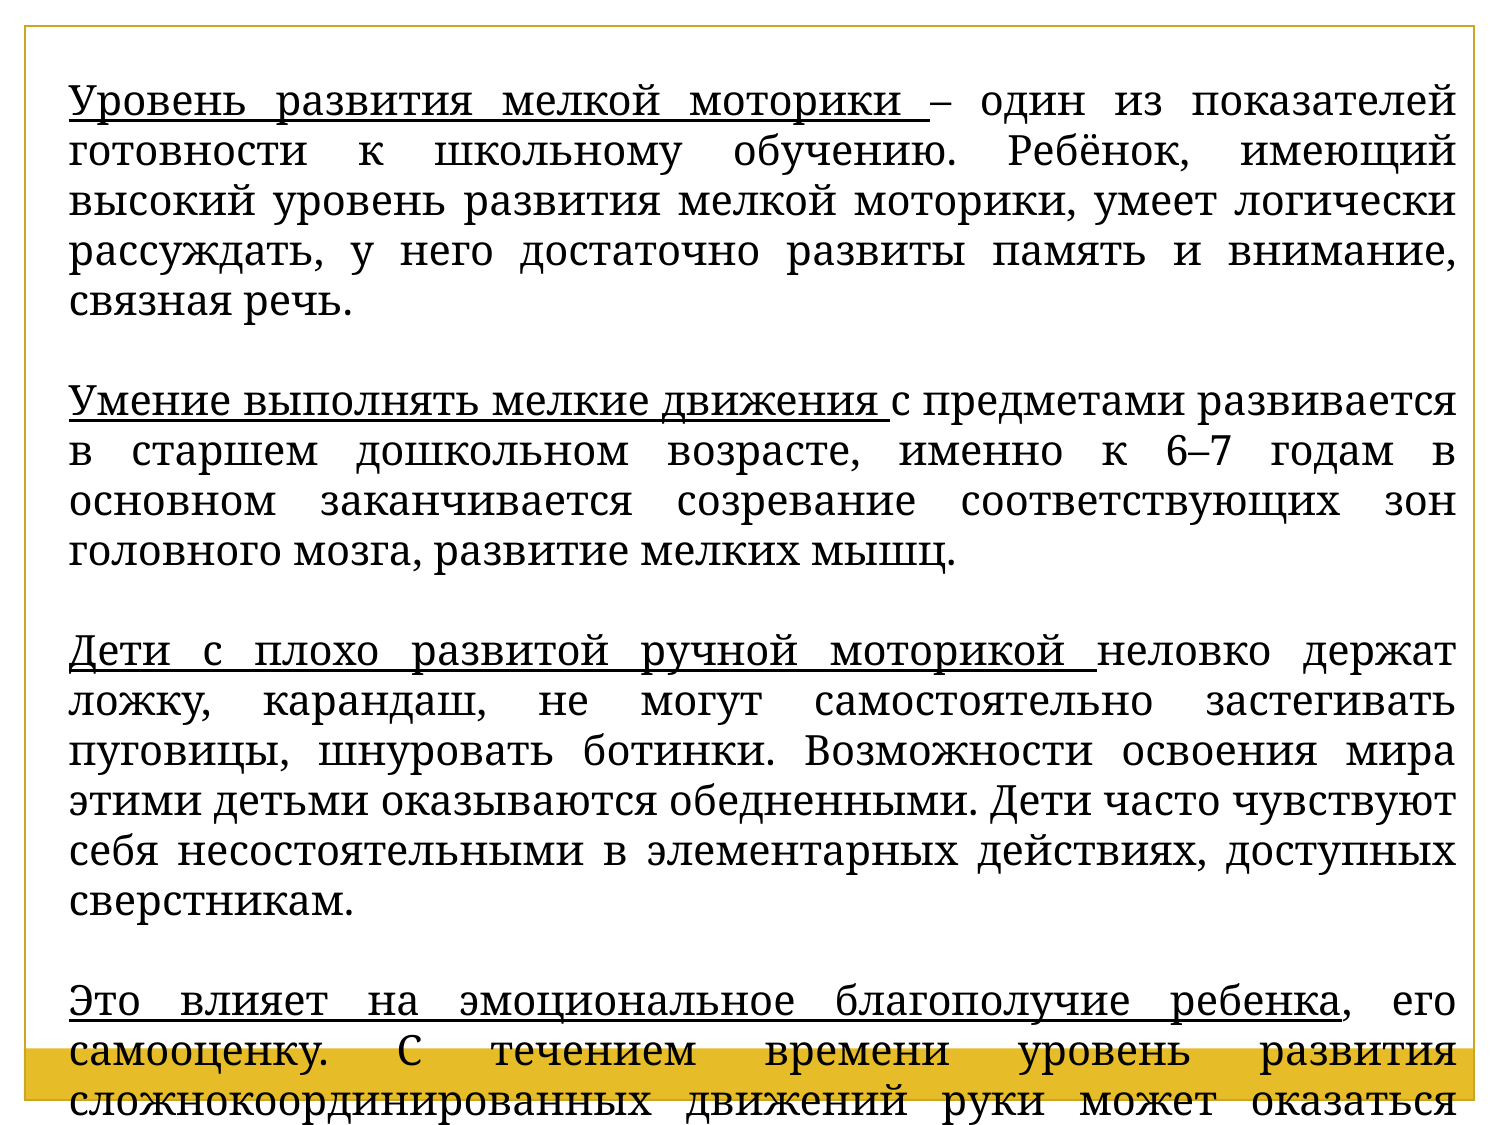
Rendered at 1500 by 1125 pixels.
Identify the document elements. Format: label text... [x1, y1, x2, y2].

text_box Уровень развития мелкой моторики – один из показателей готовности к школьному обучению. Ребёнок, имеющий высокий уровень развития мелкой моторики, умеет логически рассуждать, у него достаточно развиты память и внимание, связная речь. Умение выполнять мелкие движения с предметами развивается в старшем дошкольном возрасте, именно к 6–7 годам в основном заканчивается созревание соответствующих зон головного мозга, развитие мелких мышц. Дети с плохо развитой ручной моторикой неловко держат ложку, карандаш, не могут самостоятельно застегивать пуговицы, шнуровать ботинки. Возможности освоения мира этими детьми оказываются обедненными. Дети часто чувствуют себя несостоятельными в элементарных действиях, доступных сверстникам. Это влияет на эмоциональное благополучие ребенка, его самооценку. С течением времени уровень развития сложнокоординированных движений руки может оказаться недостаточными для освоения письма. [54, 66, 1472, 1125]
